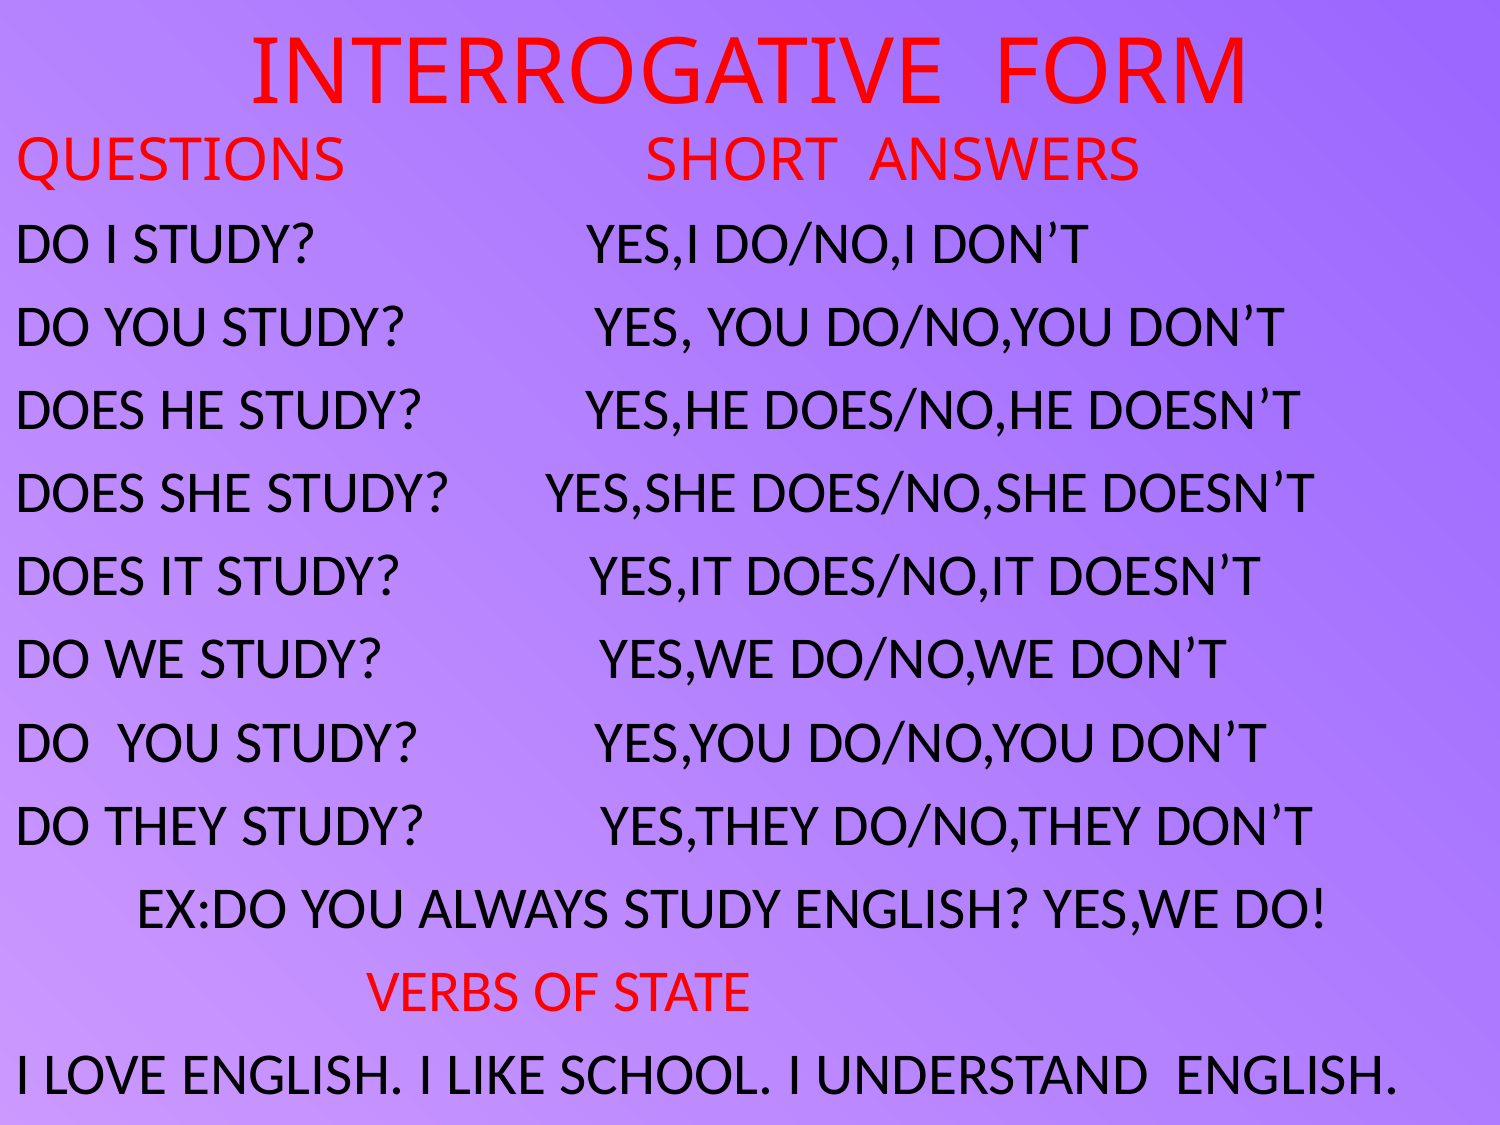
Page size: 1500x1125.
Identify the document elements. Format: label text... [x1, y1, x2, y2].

title INTERROGATIVE FORM [76, 0, 1427, 113]
list QUESTIONS SHORT ANSWERS DO I STUDY? YES,I DO/NO,I DON’T DO YOU STUDY? YES, YOU DO/NO,YOU DON’T DOES HE STUDY? YES,HE DOES/NO,HE DOESN’T DOES SHE STUDY? YES,SHE DOES/NO,SHE DOESN’T DOES IT STUDY? YES,IT DOES/NO,IT DOESN’T DO WE STUDY? YES,WE DO/NO,WE DON’T DO YOU STUDY? YES,YOU DO/NO,YOU DON’T DO THEY STUDY? YES,THEY DO/NO,THEY DON’T EX:DO YOU ALWAYS STUDY ENGLISH? YES,WE DO! VERBS OF STATE I LOVE ENGLISH. I LIKE SCHOOL. I UNDERSTAND ENGLISH. [0, 113, 1500, 1125]
